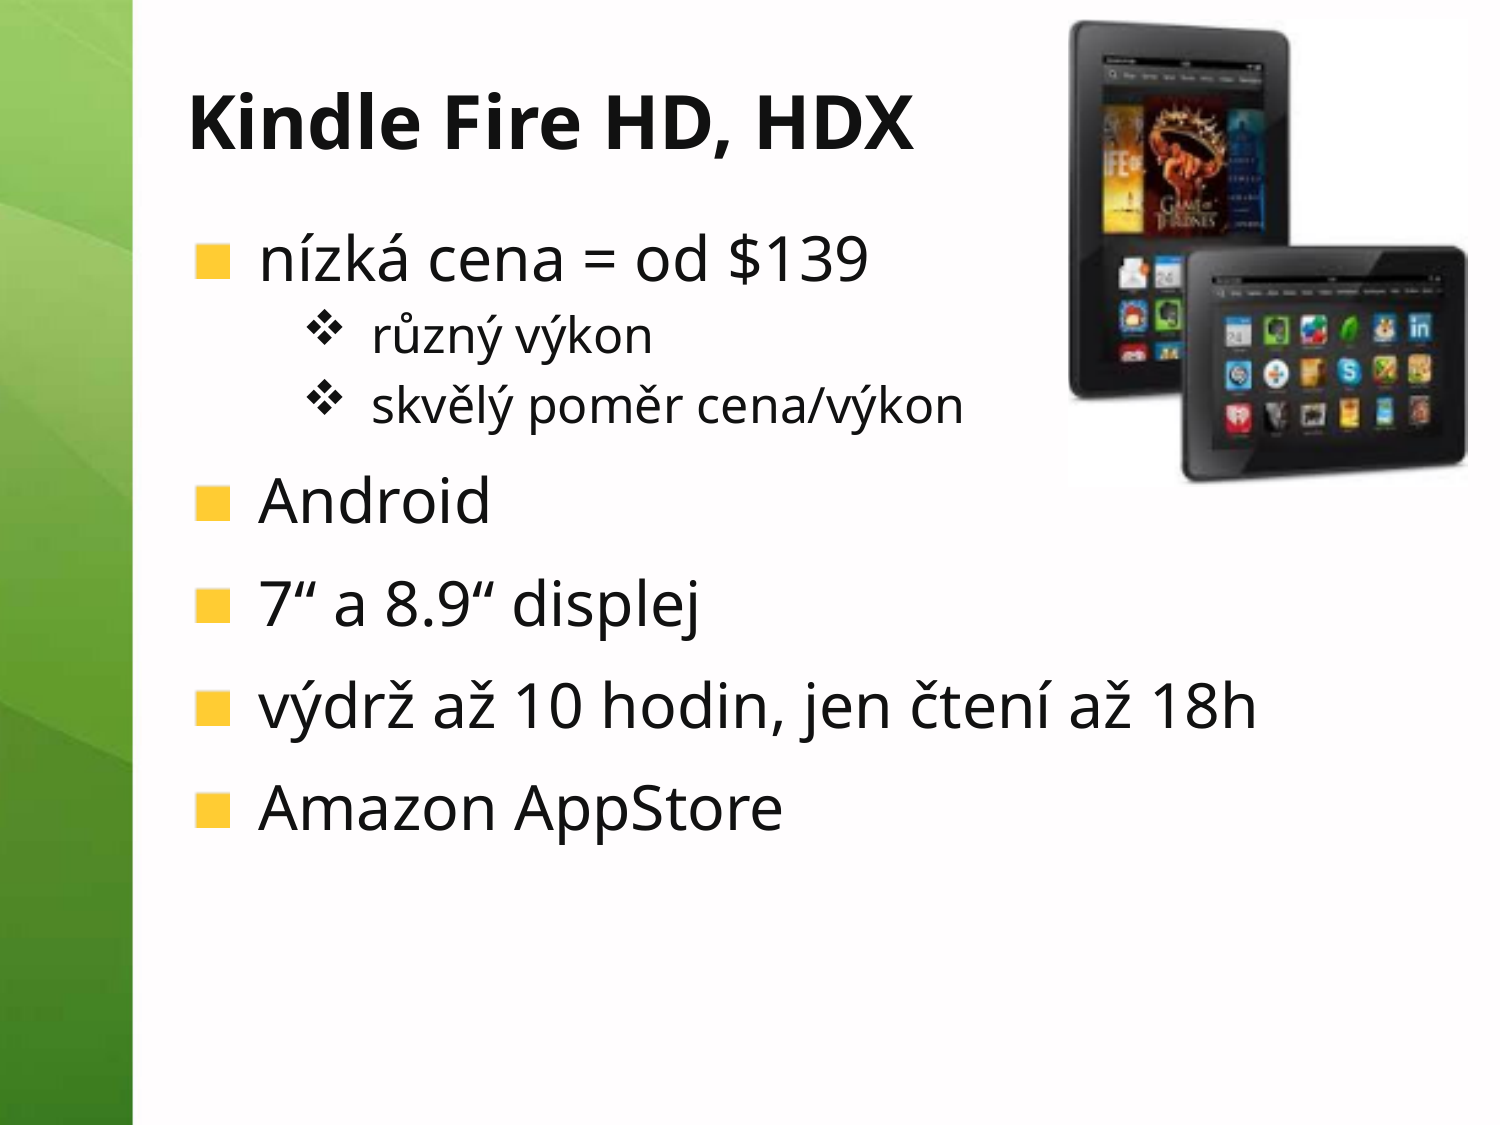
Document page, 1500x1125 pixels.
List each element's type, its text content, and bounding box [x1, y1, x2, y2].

list nízká cena = od $139 různý výkon skvělý poměr cena/výkon Android 7“ a 8.9“ displej výdrž až 10 hodin, jen čtení až 18h Amazon AppStore [171, 196, 1447, 1094]
title Kindle Fire HD, HDX [171, 77, 1063, 161]
picture [0, 0, 1500, 1125]
